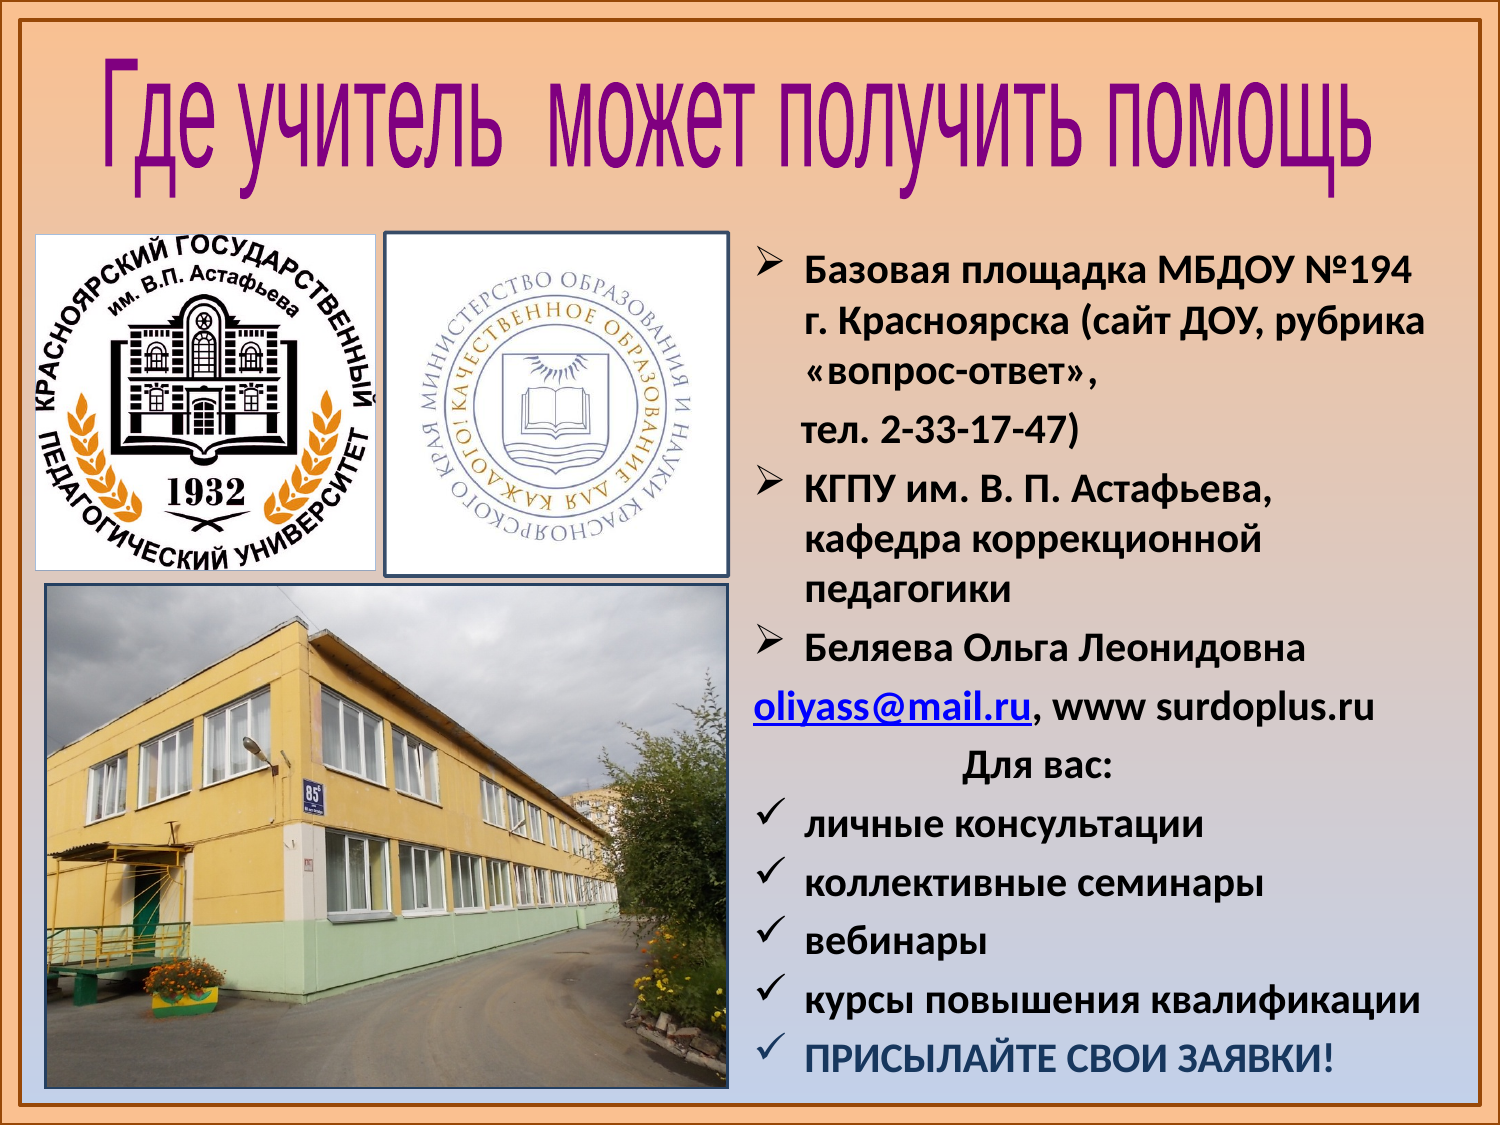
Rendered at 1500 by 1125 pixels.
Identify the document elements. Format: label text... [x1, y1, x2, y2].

picture [34, 234, 376, 571]
picture [386, 234, 727, 575]
text_box [0, 0, 1500, 1125]
text_box [731, 237, 738, 267]
text_box [128, 574, 387, 583]
list Базовая площадка МБДОУ №194 г. Красноярска (сайт ДОУ, рубрика «вопрос-ответ», тел. 2-33-17-47) КГПУ им. В. П. Астафьева, кафедра коррекционной педагогики Беляева Ольга Леонидовна oliyass@mail.ru, www surdoplus.ru Для вас: личные консультации коллективные семинары вебинары курсы повышения квалификации ПРИСЫЛАЙТЕ СВОИ ЗАЯВКИ! [738, 234, 1454, 1090]
text_box [724, 267, 738, 1035]
text_box [109, 52, 1204, 108]
picture [46, 585, 727, 1088]
